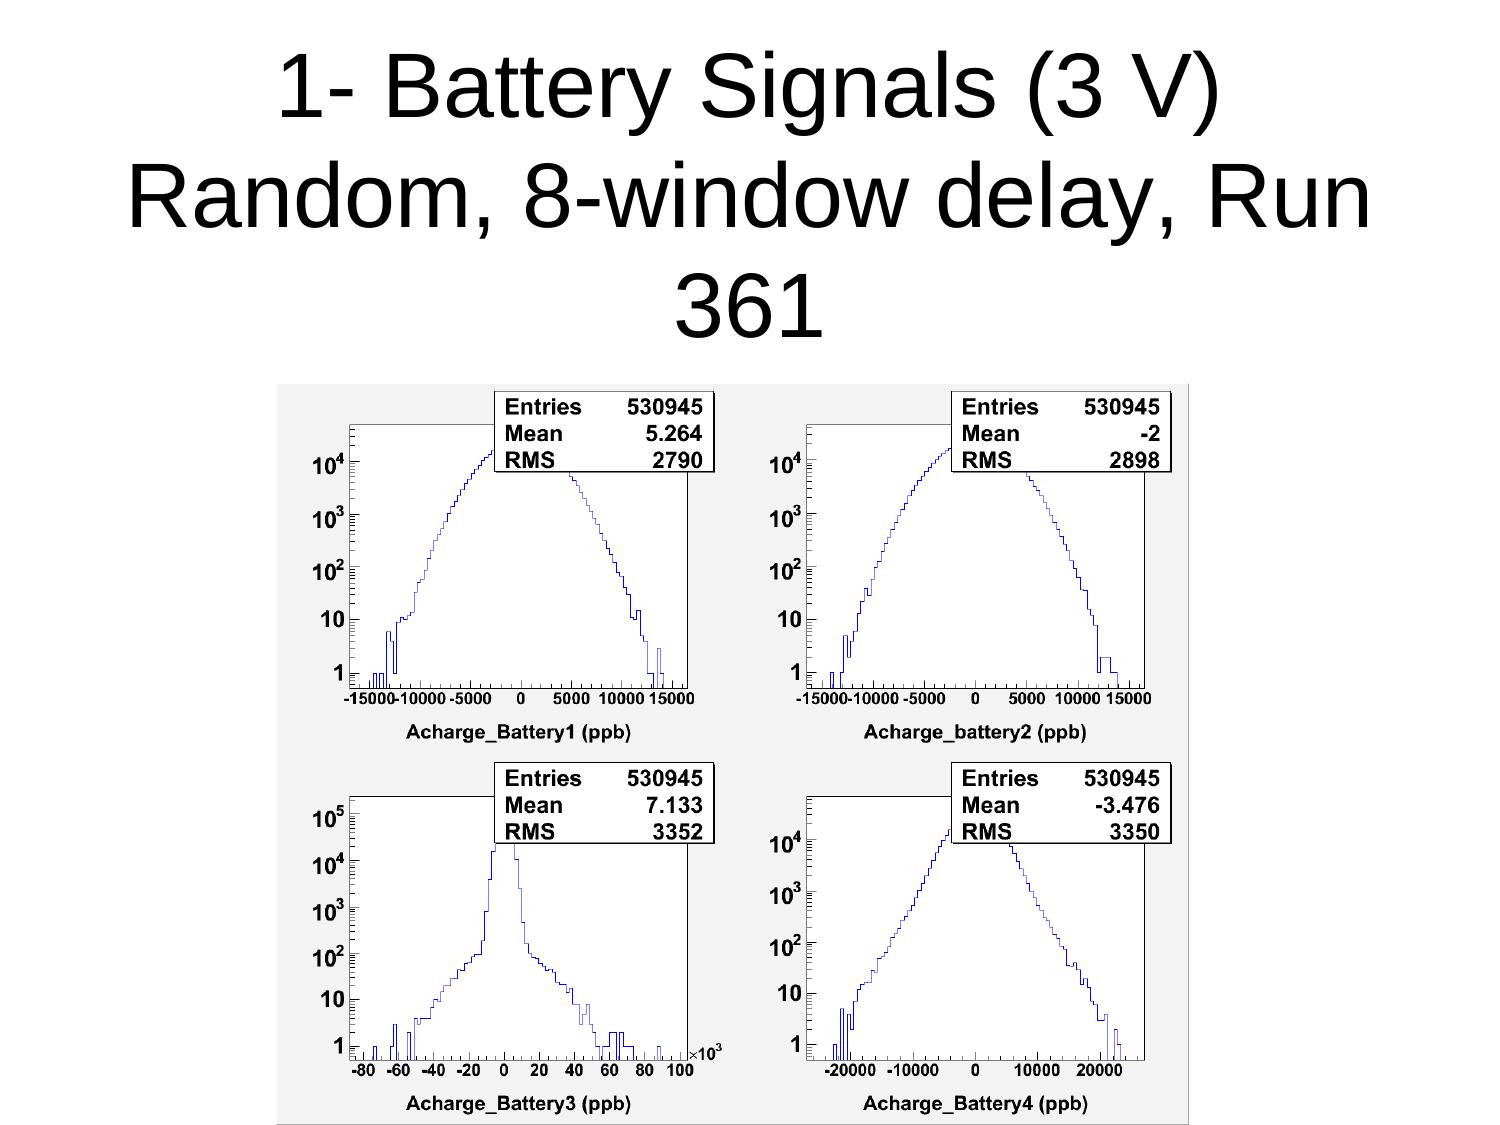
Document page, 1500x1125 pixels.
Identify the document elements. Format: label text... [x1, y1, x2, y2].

picture [274, 382, 1189, 1125]
title 1- Battery Signals (3 V) Random, 8-window delay, Run 361 [75, 45, 1425, 338]
